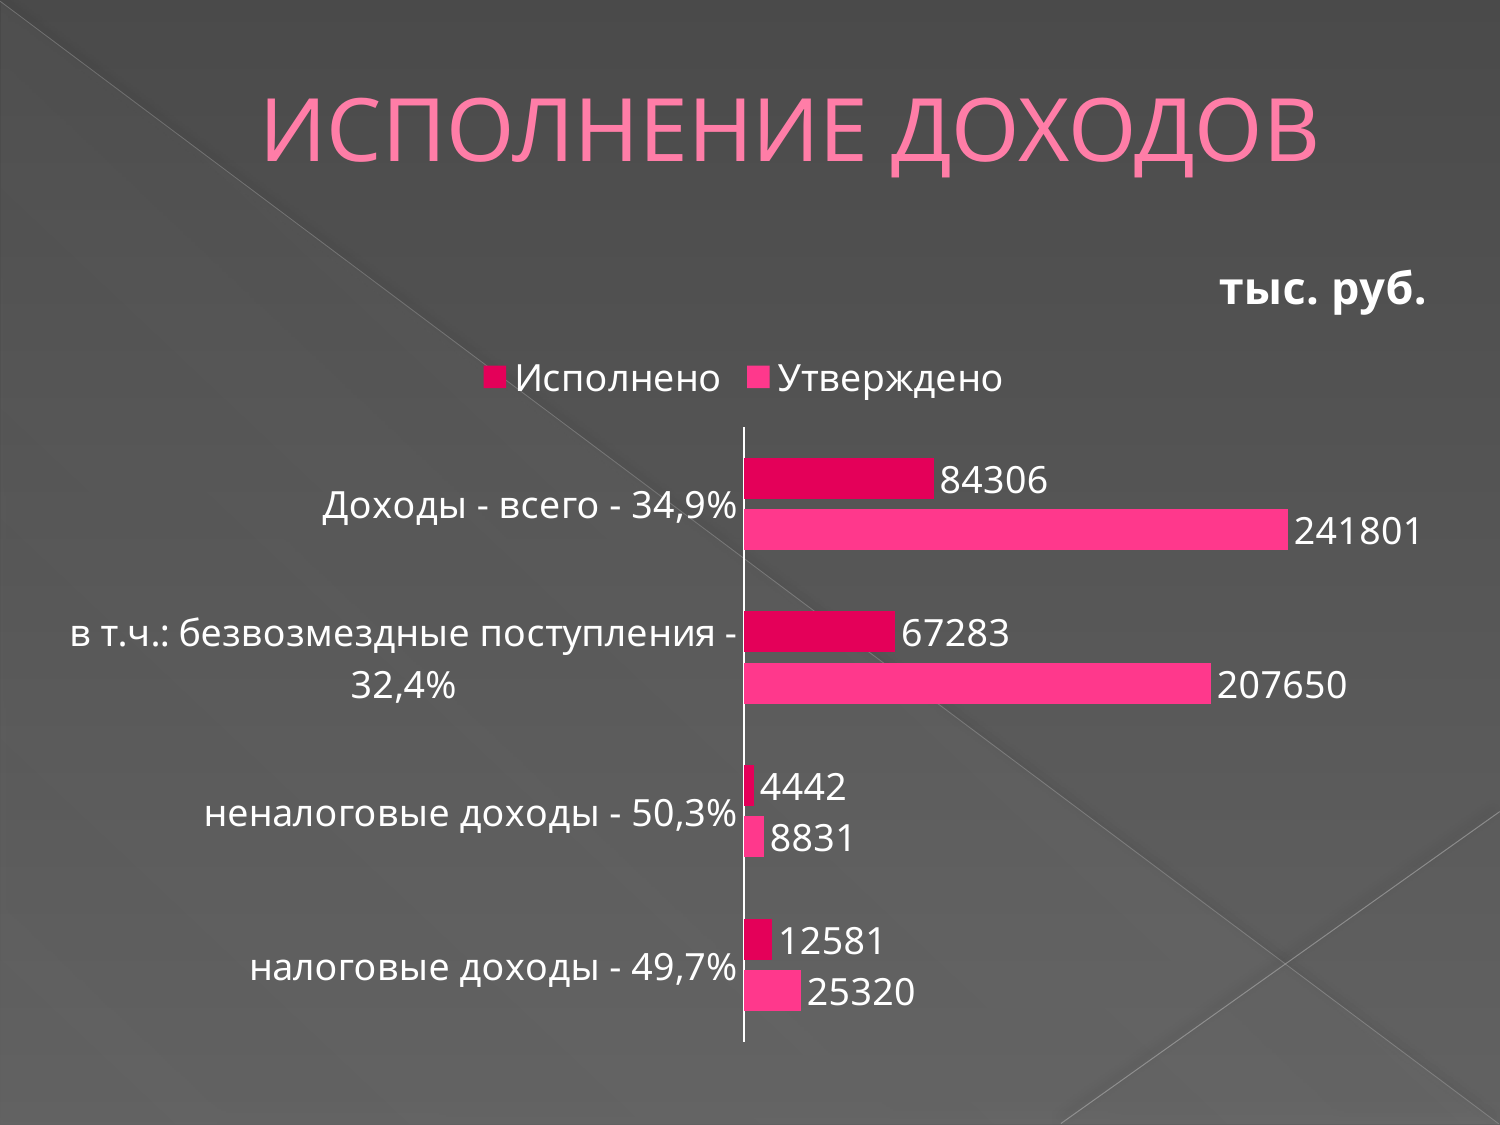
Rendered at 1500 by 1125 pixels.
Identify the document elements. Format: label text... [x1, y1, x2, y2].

title ИСПОЛНЕНИЕ ДОХОДОВ [75, 43, 1425, 207]
chart [41, 219, 1448, 1060]
